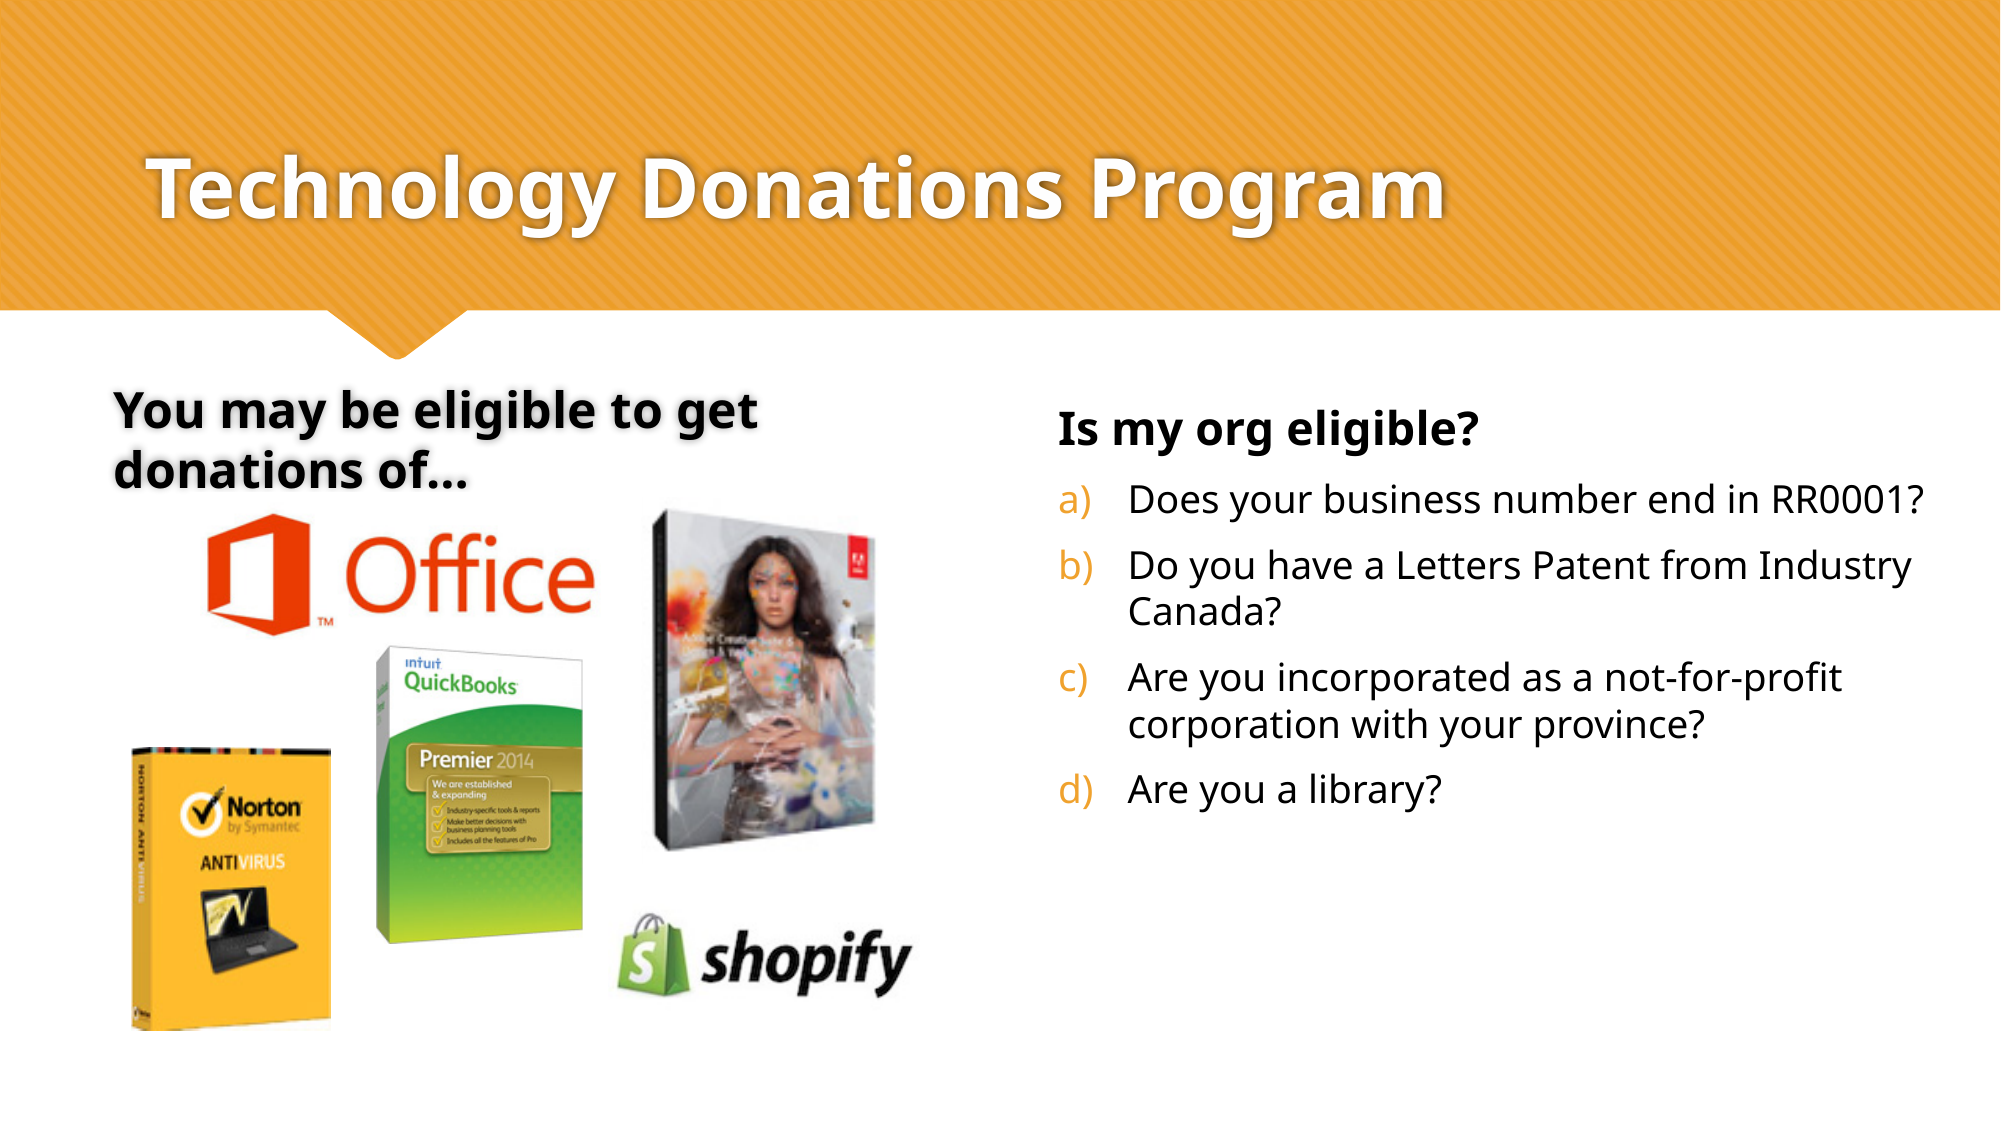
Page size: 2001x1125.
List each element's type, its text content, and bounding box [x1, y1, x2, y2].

list You may be eligible to get donations of… [98, 384, 1035, 493]
picture [131, 747, 331, 1032]
picture [641, 497, 888, 864]
text_box Is my org eligible? Does your business number end in RR0001? Do you have a Letters Patent from Industry Canada? Are you incorporated as a not-for-profit corporation with your province? Are you a library? [1043, 391, 1946, 839]
picture [189, 492, 618, 944]
picture [608, 897, 921, 1032]
title Technology Donations Program [129, 83, 1864, 243]
